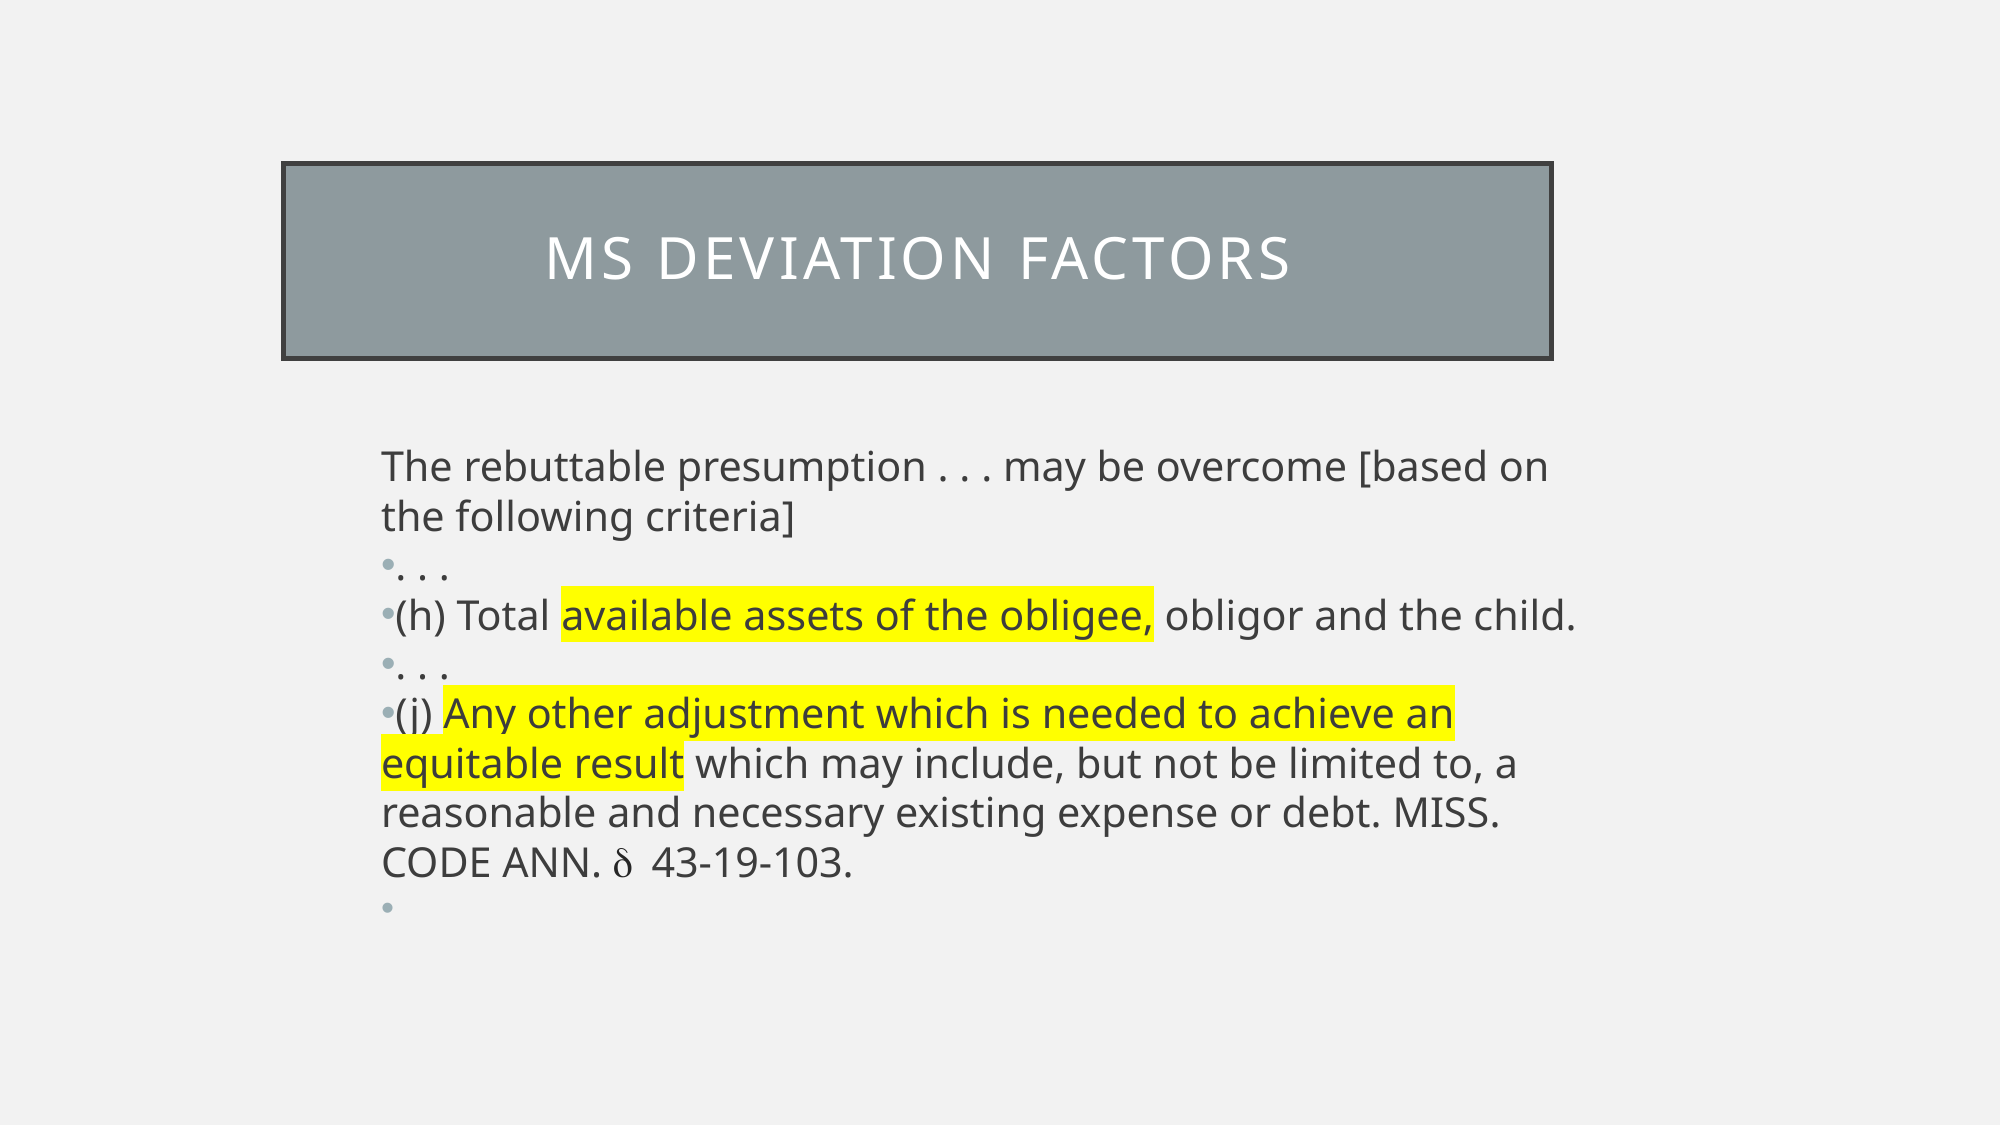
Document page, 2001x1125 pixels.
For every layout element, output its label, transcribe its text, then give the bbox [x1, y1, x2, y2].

list The rebuttable presumption . . . may be overcome [based on the following criteria] . . . (h) Total available assets of the obligee, obligor and the child. . . . (j) Any other adjustment which is needed to achieve an equitable result which may include, but not be limited to, a reasonable and necessary existing expense or debt. Miss. Code Ann.  43-19-103. [366, 432, 1634, 942]
title MS Deviation factors [281, 161, 1554, 361]
